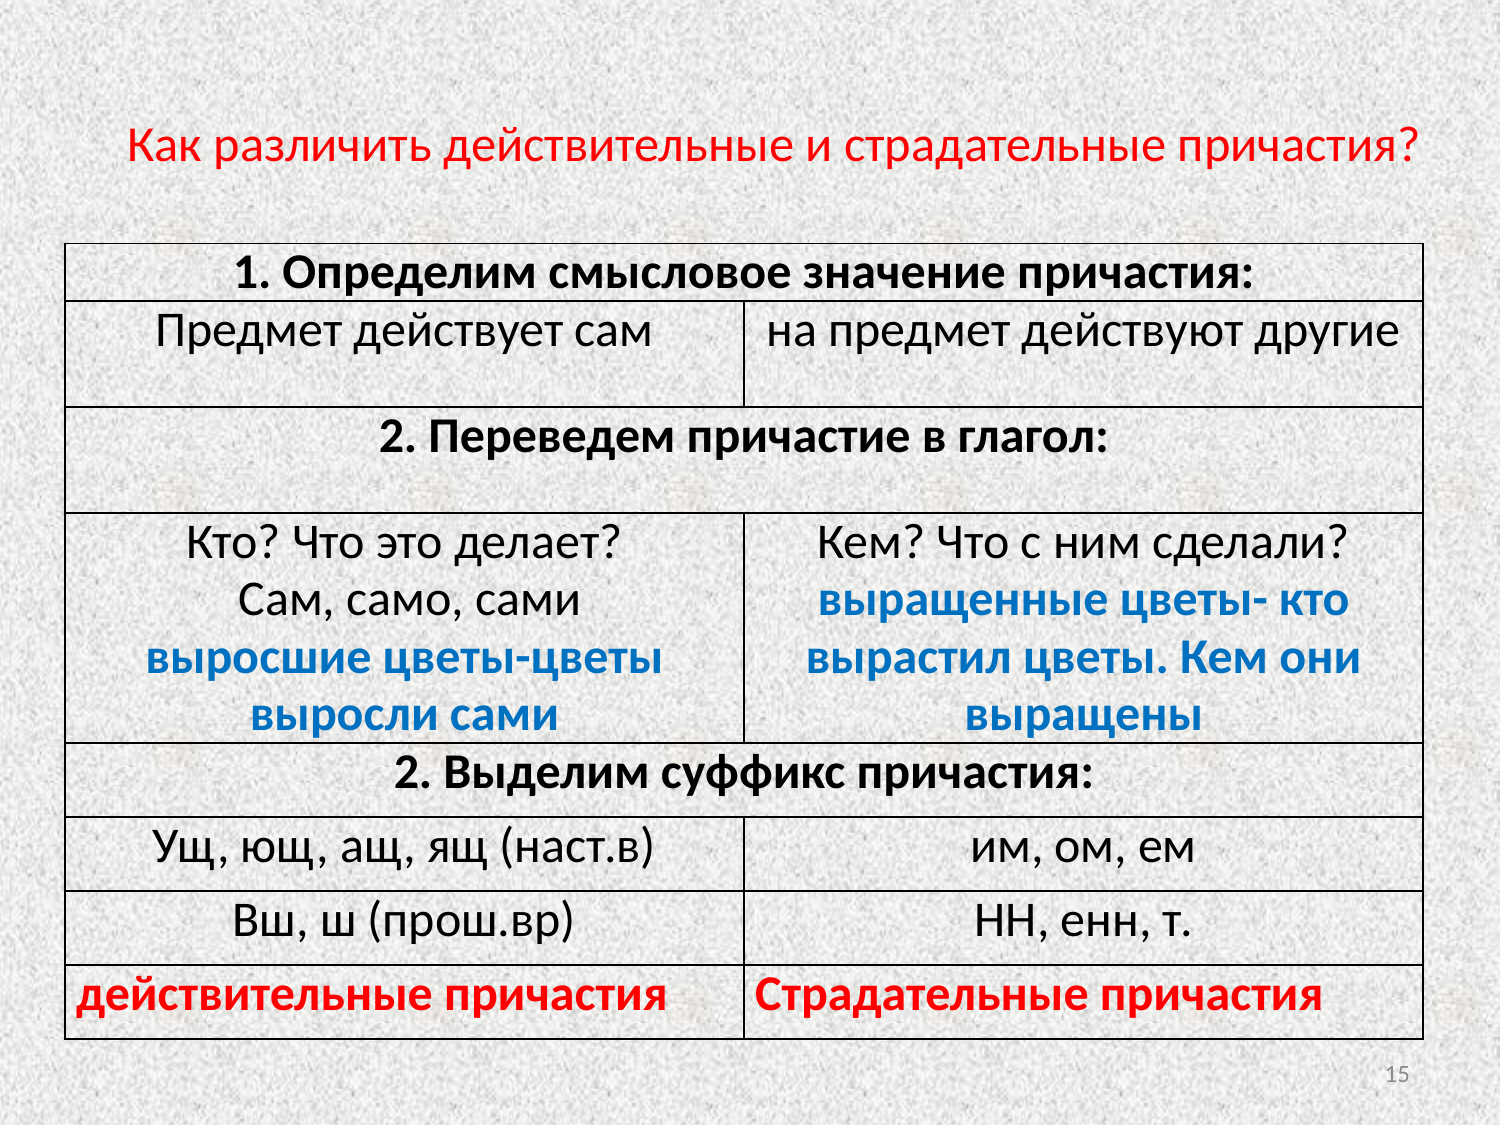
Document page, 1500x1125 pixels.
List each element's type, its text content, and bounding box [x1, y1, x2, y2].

title Как различить действительные и страдательные причастия? [100, 78, 1451, 266]
table_cell 2. Переведем причастие в глагол: [66, 408, 1422, 512]
table_cell Кем? Что с ним сделали? выращенные цветы- кто вырастил цветы. Кем они выращены [745, 514, 1422, 742]
table_cell Предмет действует сам [66, 302, 743, 406]
picture [0, 0, 1500, 1125]
slide_number 15 [1074, 1042, 1425, 1103]
table_cell им, ом, ем [745, 818, 1422, 890]
table_cell НН, енн, т. [745, 892, 1422, 964]
table_cell на предмет действуют другие [745, 302, 1422, 406]
table_cell Страдательные причастия [745, 966, 1422, 1038]
table_header 1. Определим смысловое значение причастия: [66, 244, 1422, 300]
table_cell Кто? Что это делает? Сам, само, сами выросшие цветы-цветы выросли сами [66, 514, 743, 742]
table_cell Вш, ш (прош.вр) [66, 892, 743, 964]
table_cell 2. Выделим суффикс причастия: [66, 744, 1422, 816]
table_cell Ущ, ющ, ащ, ящ (наст.в) [66, 818, 743, 890]
table_cell действительные причастия [66, 966, 743, 1038]
